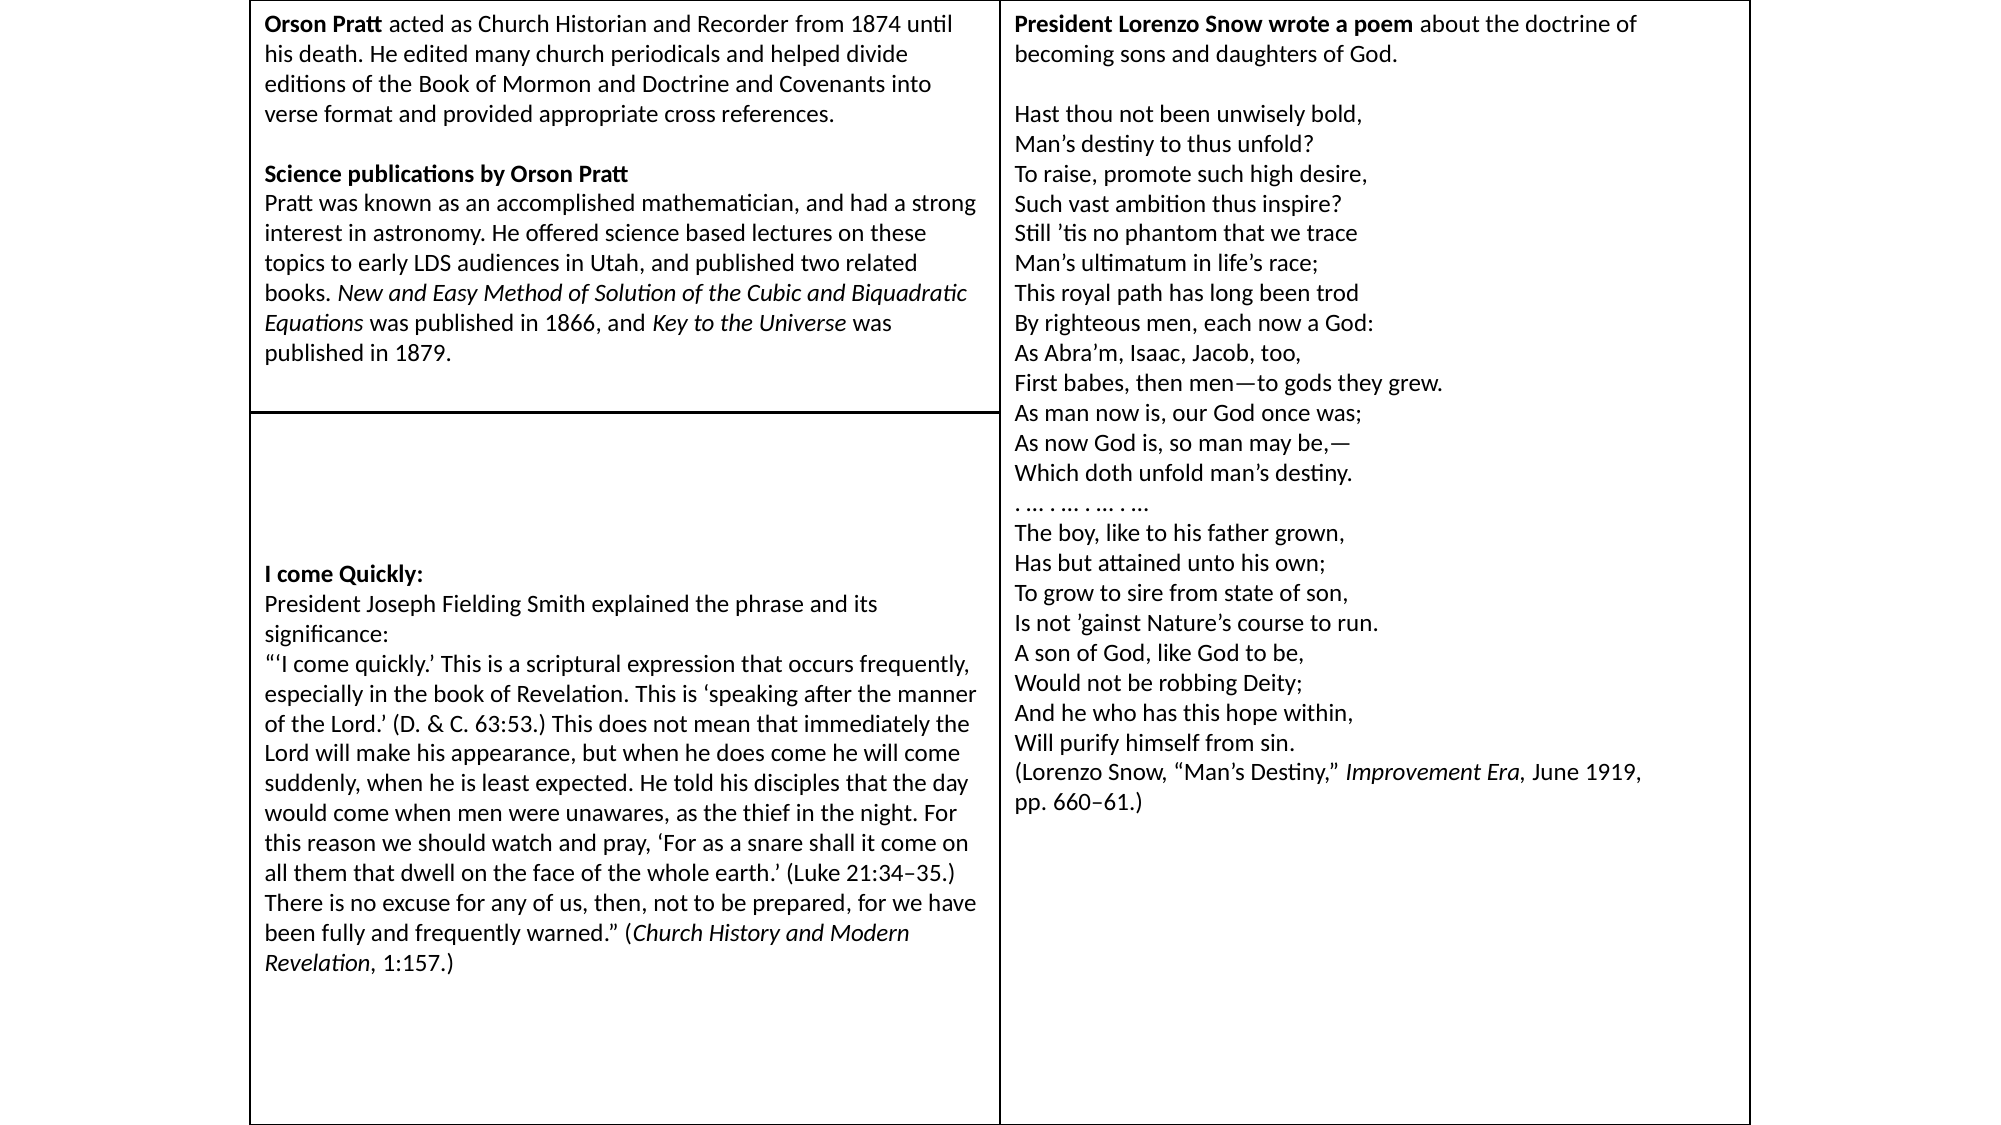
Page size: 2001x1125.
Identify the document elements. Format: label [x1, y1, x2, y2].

text_box [249, 411, 999, 1125]
text_box [999, 0, 1751, 1125]
text_box [249, 0, 999, 411]
